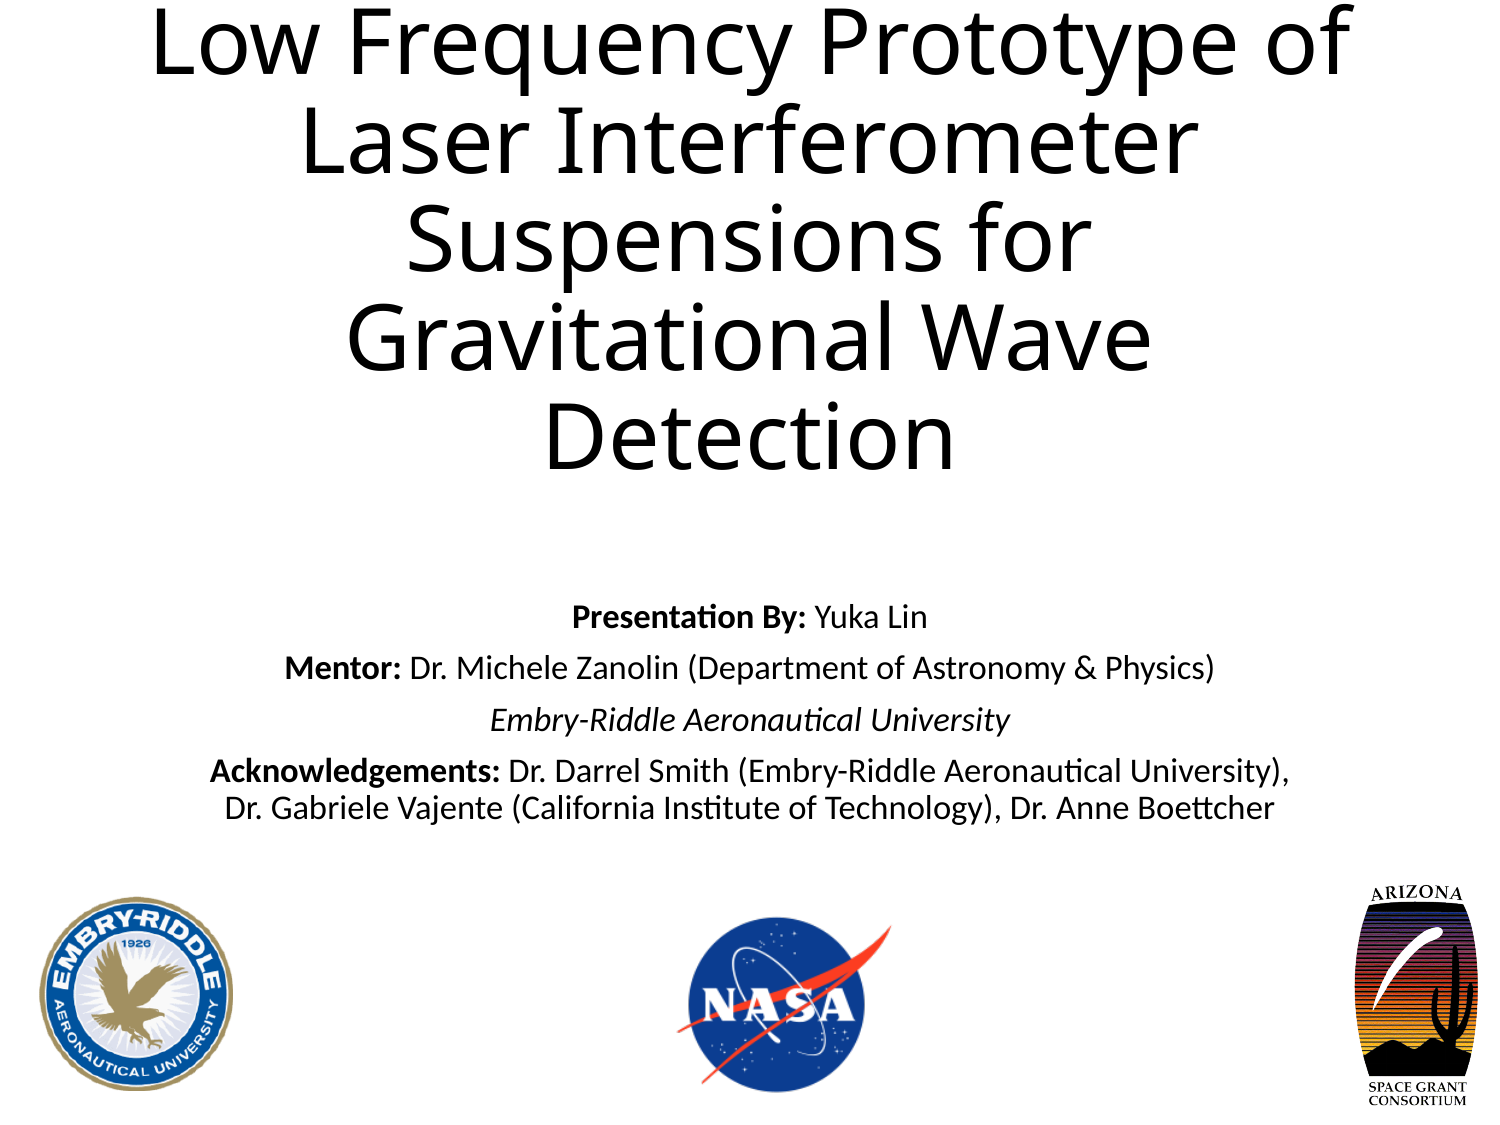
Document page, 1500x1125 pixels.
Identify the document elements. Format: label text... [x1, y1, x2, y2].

title Low Frequency Prototype of Laser Interferometer Suspensions for Gravitational Wave Detection [112, 105, 1388, 498]
picture [1348, 880, 1481, 1107]
subtitle Presentation By: Yuka Lin Mentor: Dr. Michele Zanolin (Department of Astronomy & Physics) Embry-Riddle Aeronautical University Acknowledgements: Dr. Darrel Smith (Embry-Riddle Aeronautical University), Dr. Gabriele Vajente (California Institute of Technology), Dr. Anne Boettcher [187, 590, 1313, 863]
picture [667, 907, 908, 1107]
picture [39, 896, 233, 1091]
